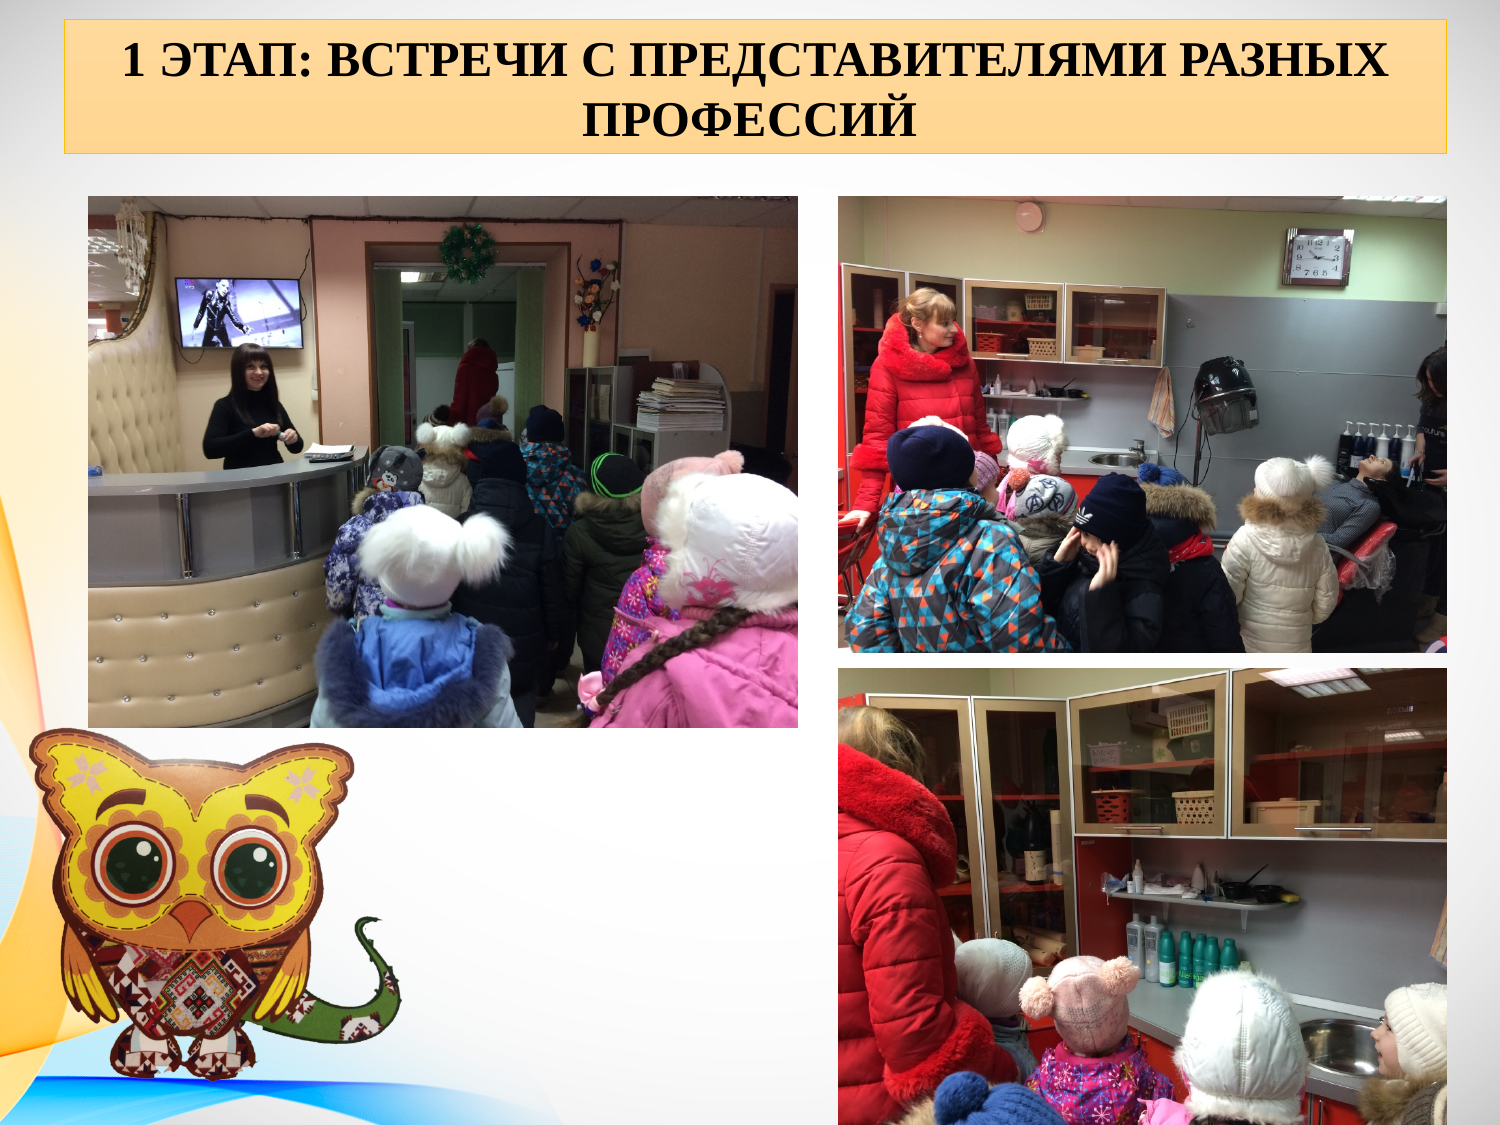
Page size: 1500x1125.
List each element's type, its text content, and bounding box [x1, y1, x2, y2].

picture [0, 0, 1500, 1125]
text_box 1 ЭТАП: ВСТРЕЧИ С ПРЕДСТАВИТЕЛЯМИ РАЗНЫХ ПРОФЕССИЙ [64, 19, 1447, 154]
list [29, 727, 402, 1082]
